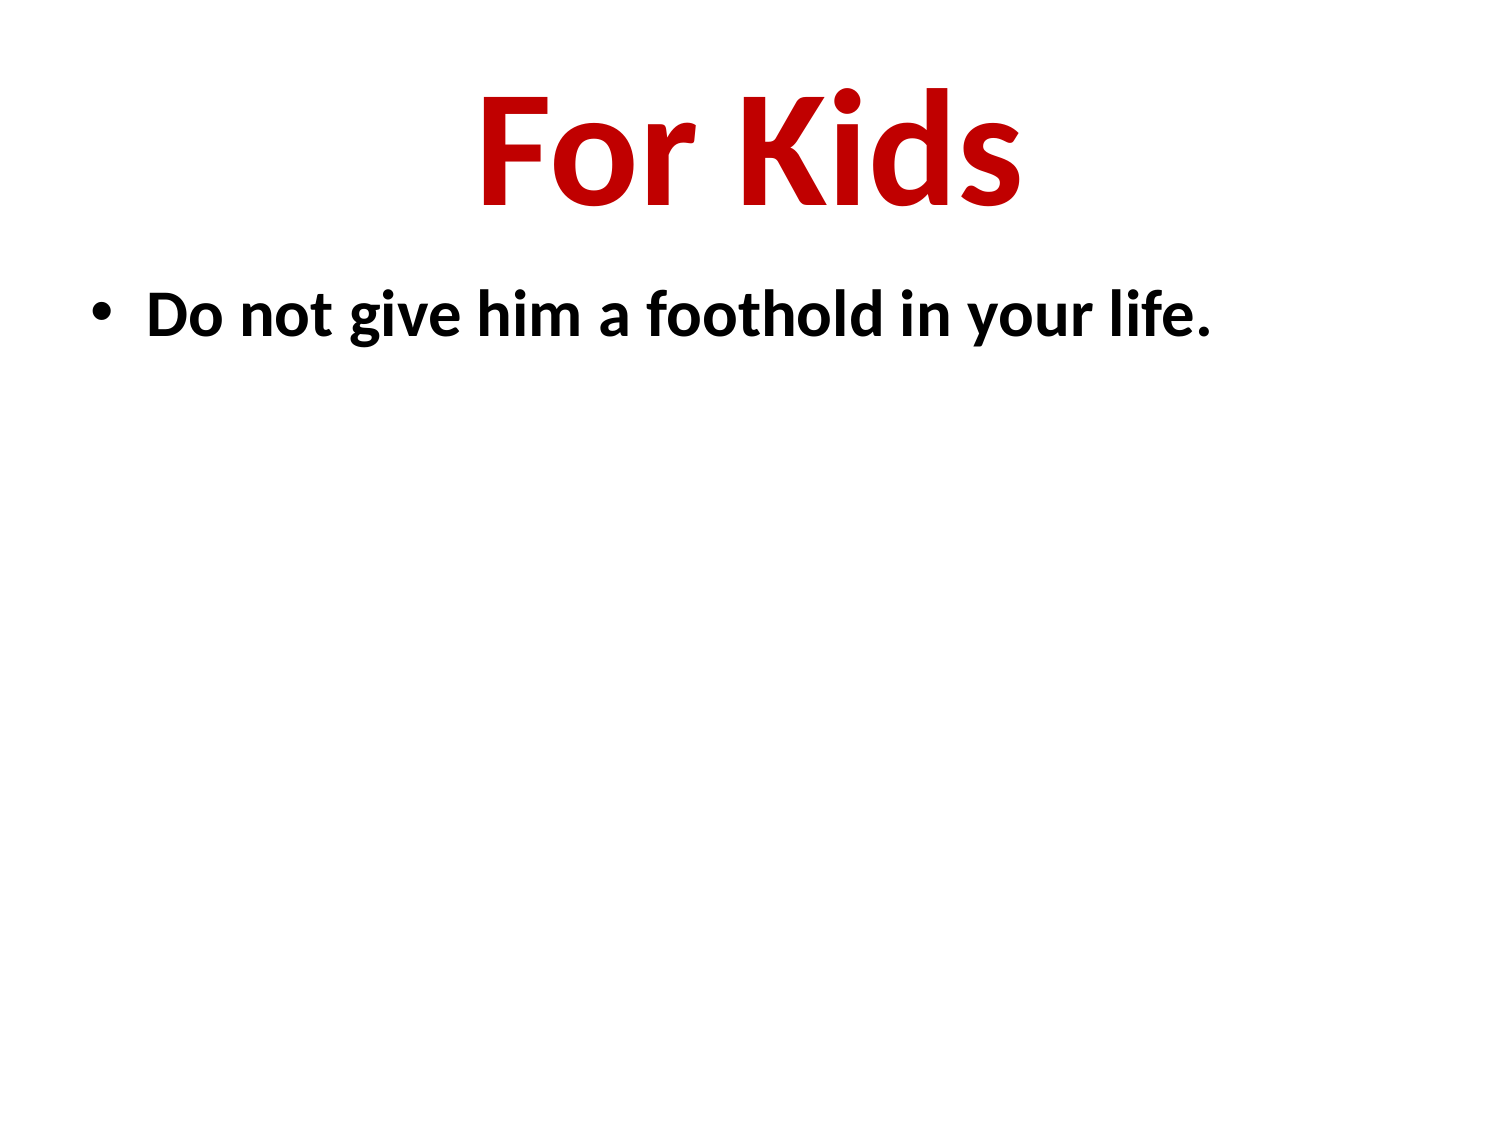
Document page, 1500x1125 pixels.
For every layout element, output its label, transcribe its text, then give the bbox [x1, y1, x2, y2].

title For Kids [75, 45, 1425, 233]
list Do not give him a foothold in your life. [75, 262, 1425, 1005]
